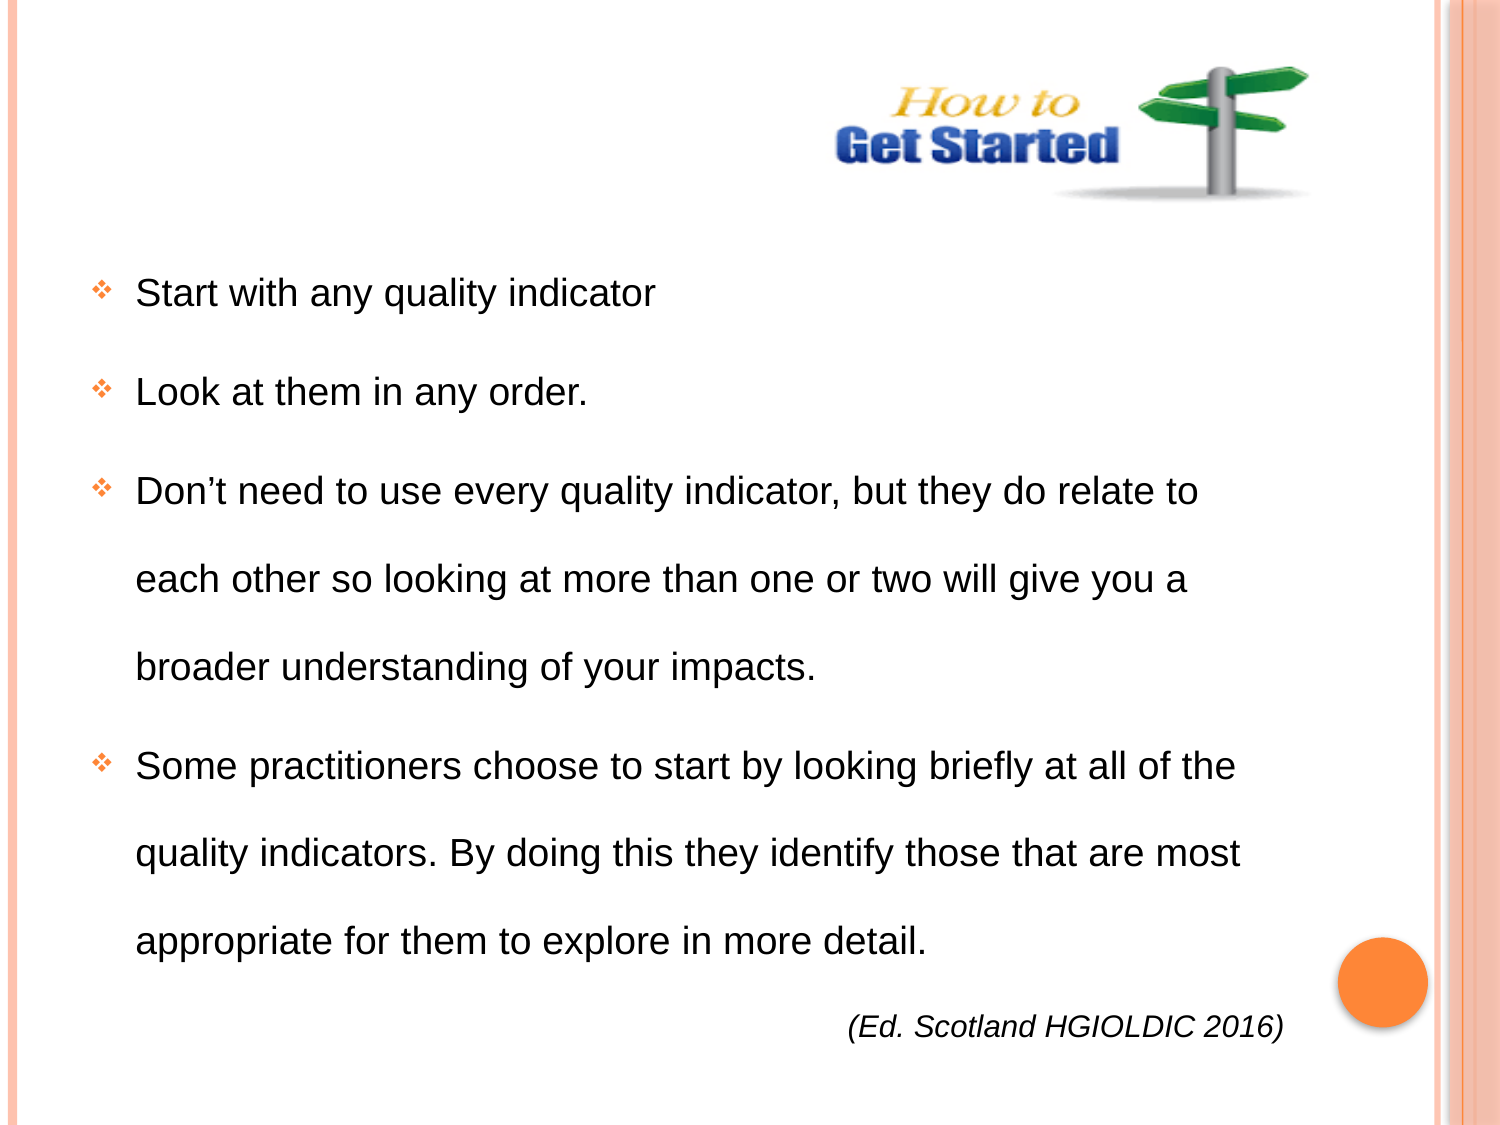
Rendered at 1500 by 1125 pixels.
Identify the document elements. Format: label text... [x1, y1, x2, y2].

picture [796, 42, 1342, 219]
list Start with any quality indicator Look at them in any order. Don’t need to use every quality indicator, but they do relate to each other so looking at more than one or two will give you a broader understanding of your impacts. Some practitioners choose to start by looking briefly at all of the quality indicators. By doing this they identify those that are most appropriate for them to explore in more detail. (Ed. Scotland HGIOLDIC 2016) [75, 219, 1300, 1062]
